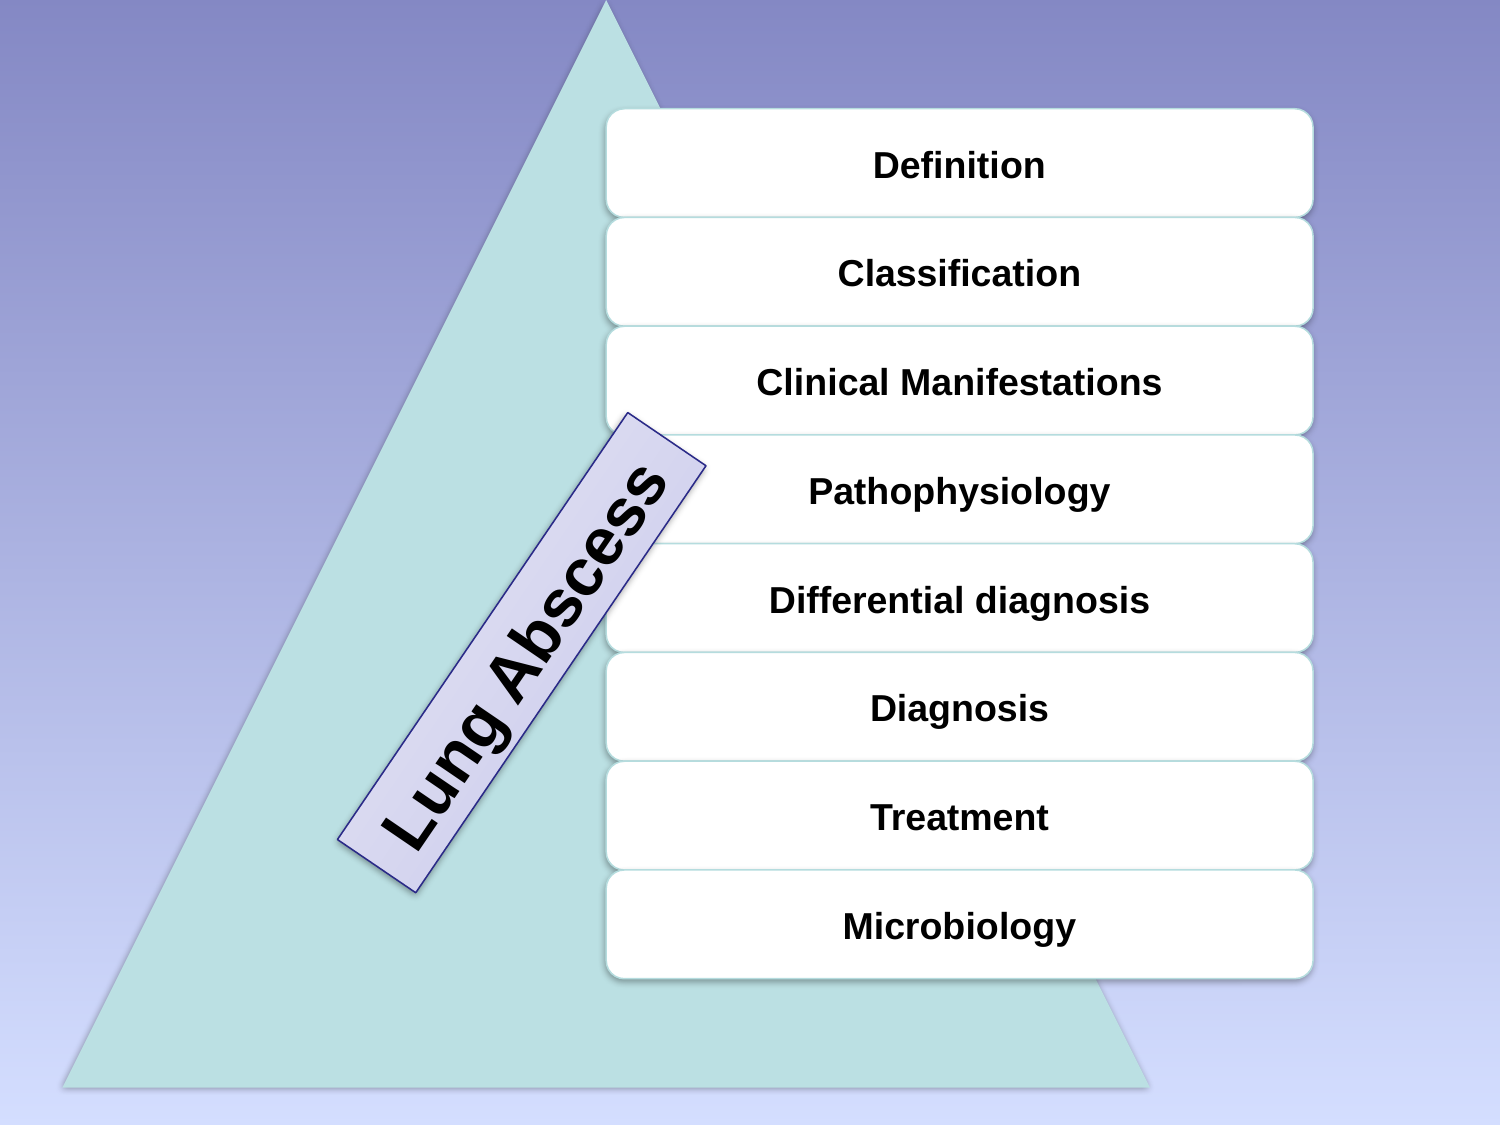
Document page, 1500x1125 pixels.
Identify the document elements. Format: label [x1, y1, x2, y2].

text_box [62, 0, 1463, 1088]
